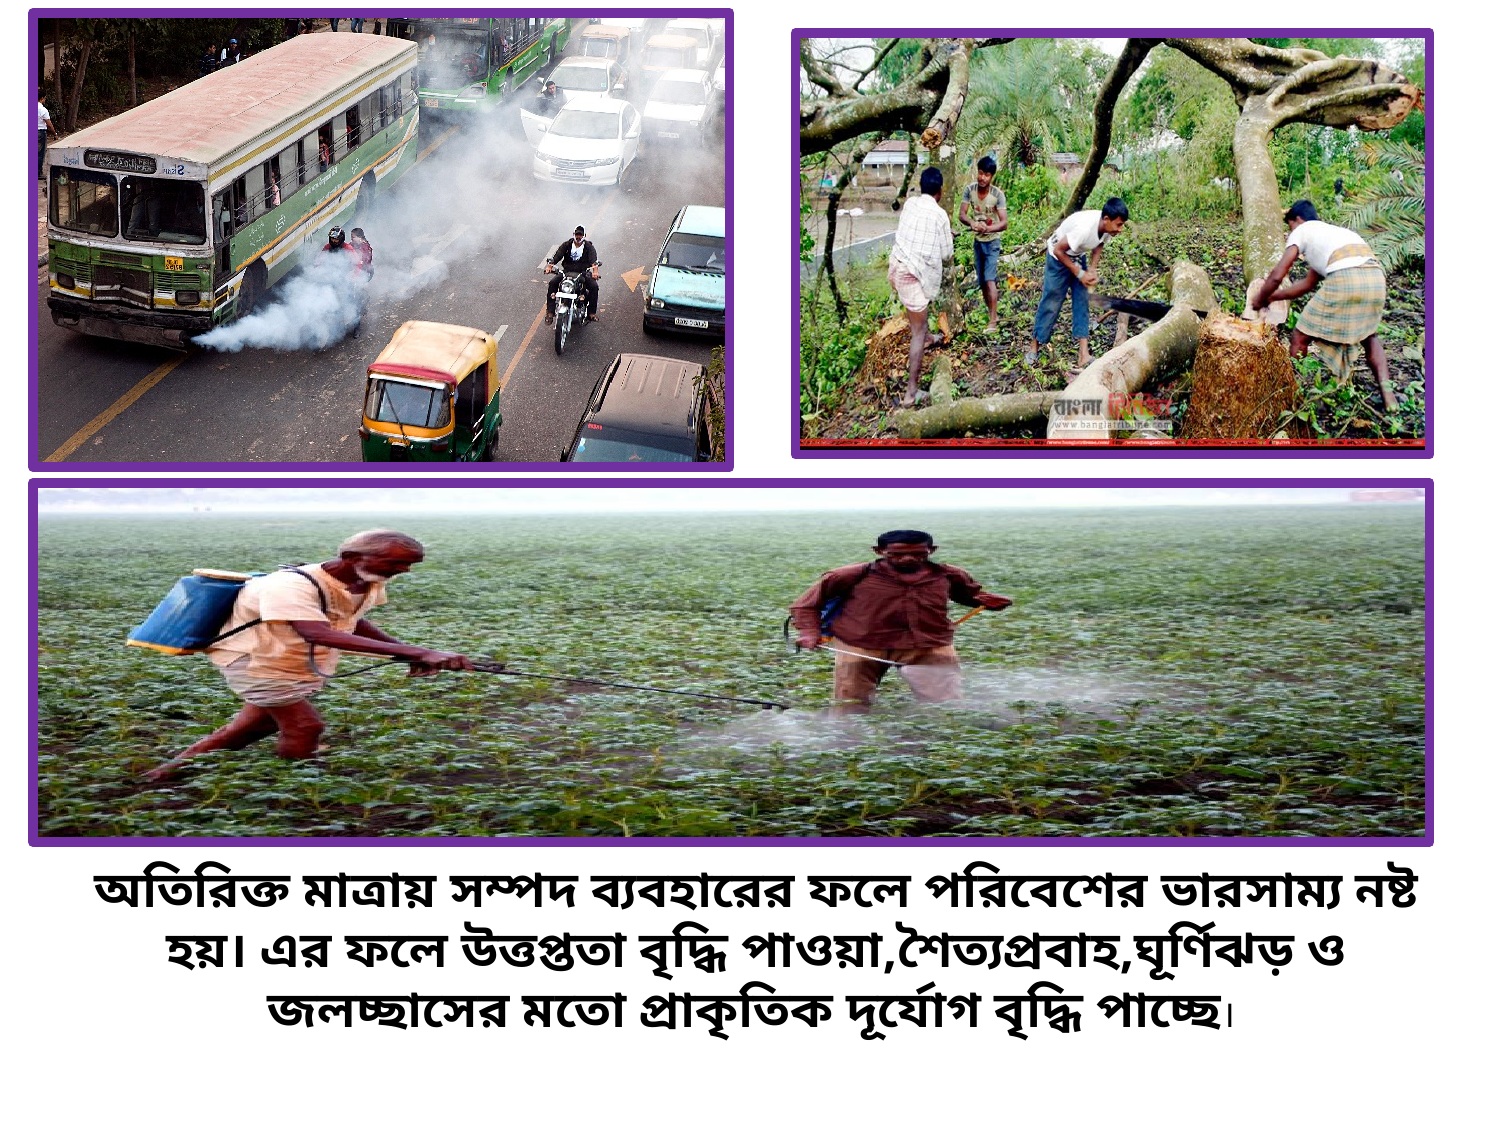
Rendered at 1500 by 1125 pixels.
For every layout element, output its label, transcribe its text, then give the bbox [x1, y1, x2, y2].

text_box অতিরিক্ত মাত্রায় সম্পদ ব্যবহারের ফলে পরিবেশের ভারসাম্য নষ্ট হয়। এর ফলে উত্তপ্ততা বৃদ্ধি পাওয়া,শৈত্যপ্রবাহ,ঘূর্ণিঝড় ও জলচ্ছাসের মতো প্রাকৃতিক দূর্যোগ বৃদ্ধি পাচ্ছে। [62, 849, 1450, 1045]
picture [37, 17, 726, 463]
picture [799, 37, 1426, 451]
picture [37, 487, 1426, 838]
